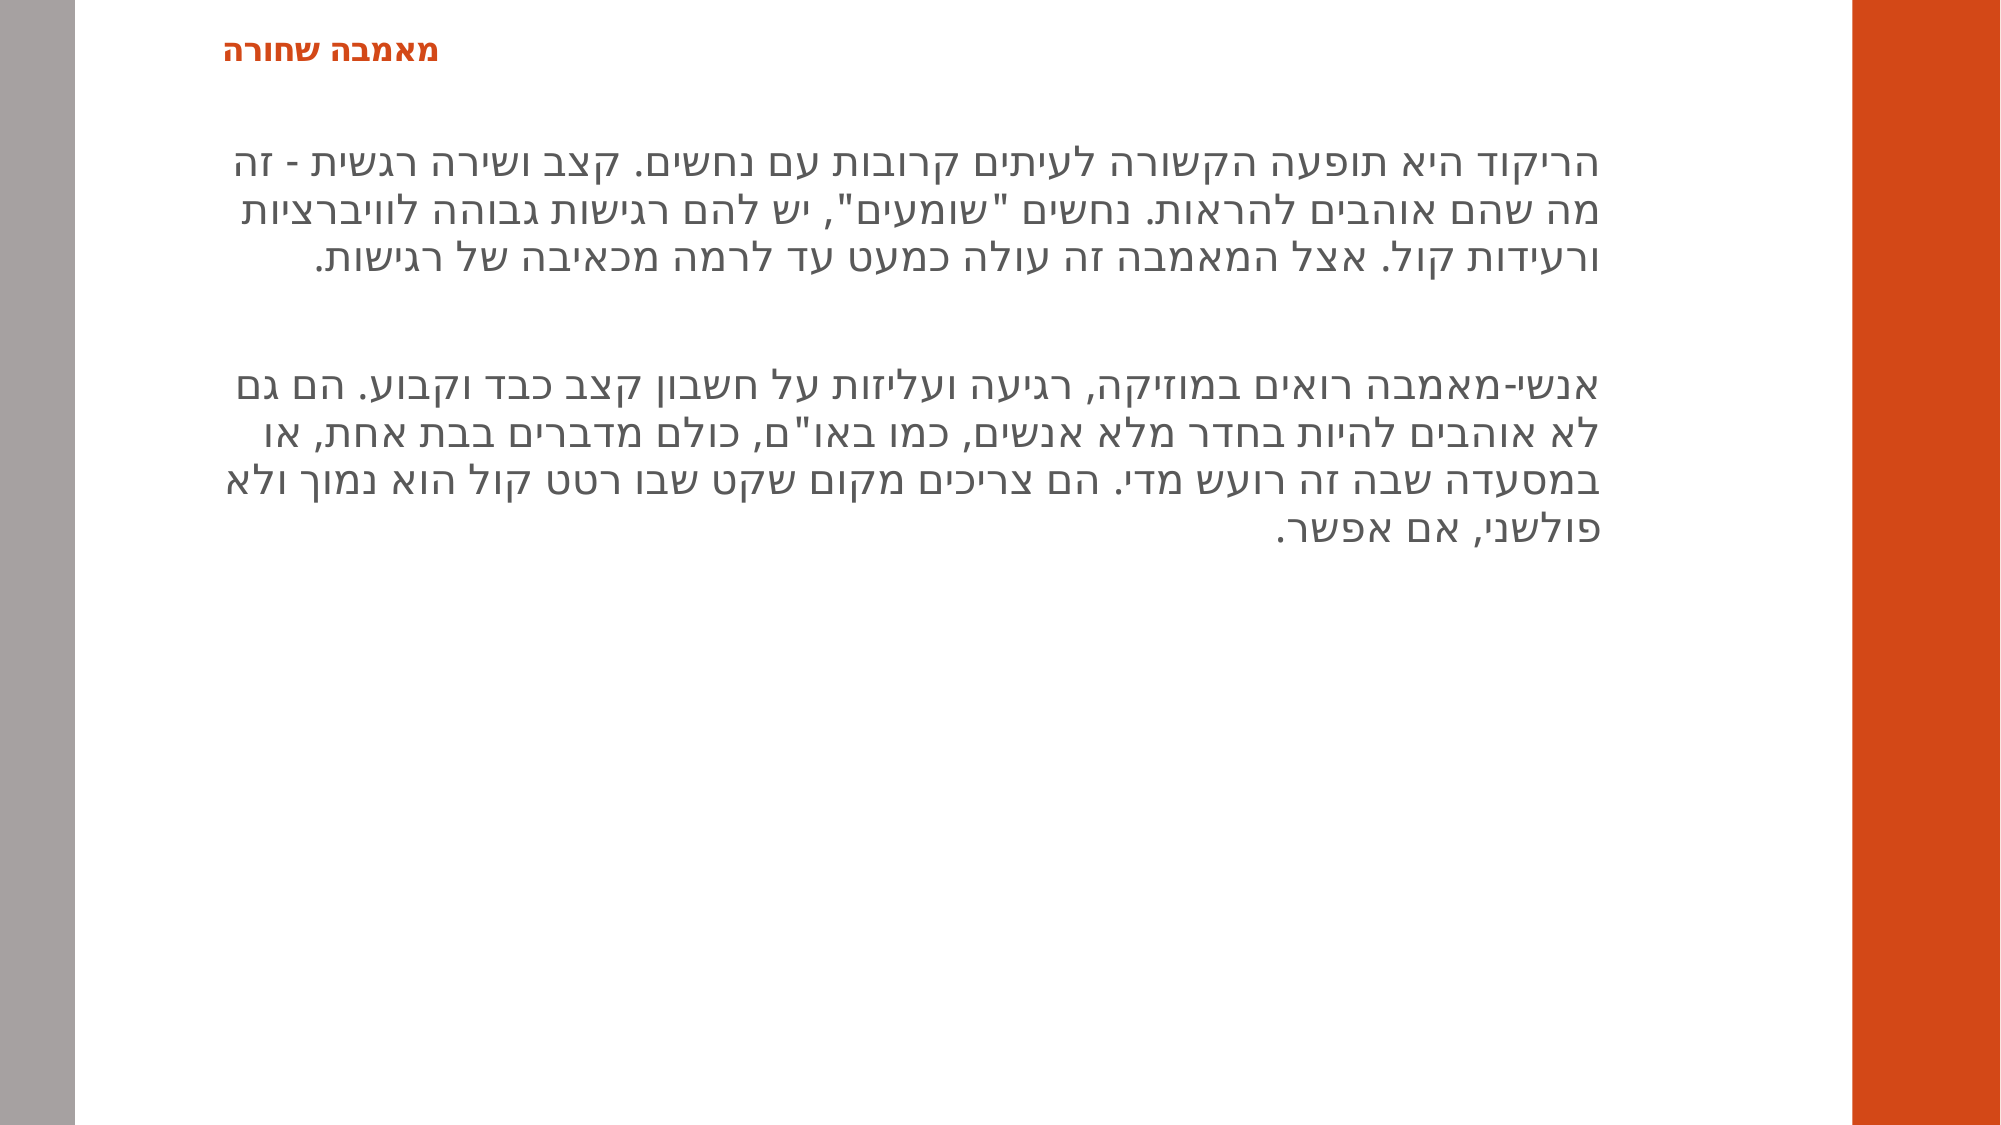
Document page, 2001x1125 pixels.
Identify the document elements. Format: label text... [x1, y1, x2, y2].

list הריקוד היא תופעה הקשורה לעיתים קרובות עם נחשים. קצב ושירה רגשית - זה מה שהם אוהבים להראות. נחשים "שומעים", יש להם רגישות גבוהה לוויברציות ורעידות קול. אצל המאמבה זה עולה כמעט עד לרמה מכאיבה של רגישות. אנשי-מאמבה רואים במוזיקה, רגיעה ועליזות על חשבון קצב כבד וקבוע. הם גם לא אוהבים להיות בחדר מלא אנשים, כמו באו"ם, כולם מדברים בבת אחת, או במסעדה שבה זה רועש מדי. הם צריכים מקום שקט שבו רטט קול הוא נמוך ולא פולשני, אם אפשר. [206, 83, 1617, 1014]
title מאמבה שחורה [206, 37, 1797, 77]
